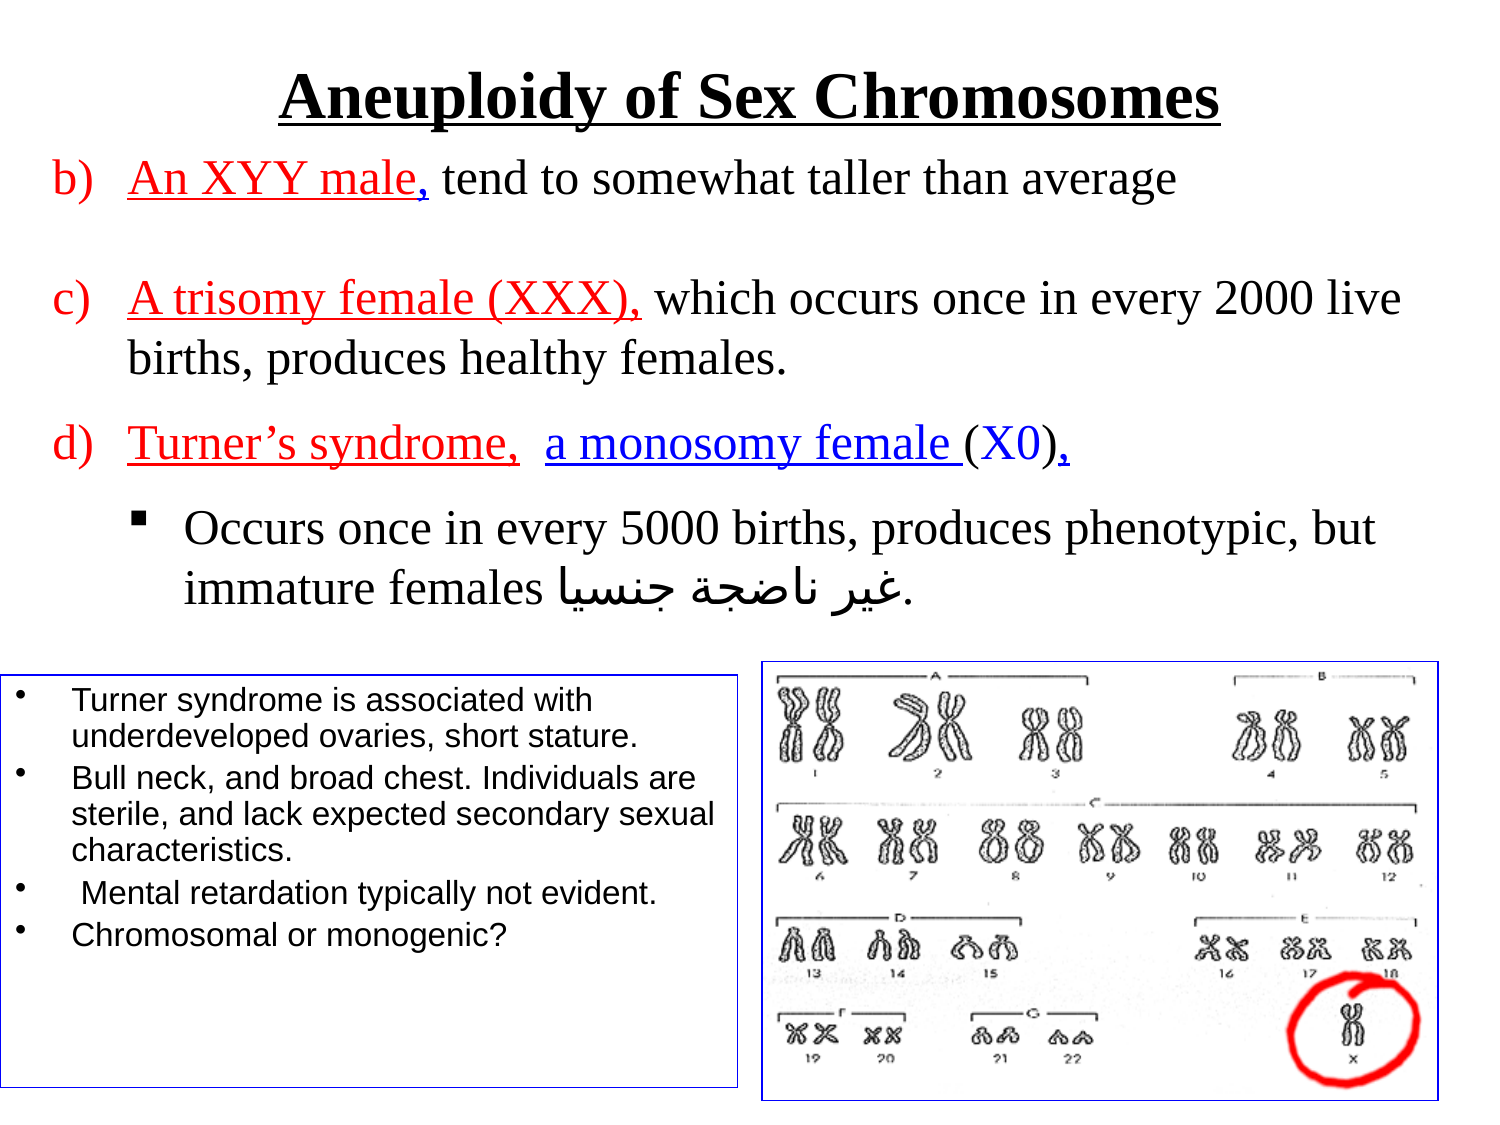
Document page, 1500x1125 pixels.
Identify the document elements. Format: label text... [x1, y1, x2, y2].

picture [762, 662, 1438, 1101]
text_box An XYY male, tend to somewhat taller than average A trisomy female (XXX), which occurs once in every 2000 live births, produces healthy females. Turner’s syndrome, a monosomy female (X0), Occurs once in every 5000 births, produces phenotypic, but immature females غير ناضجة جنسيا. [37, 137, 1463, 623]
list Turner syndrome is associated with underdeveloped ovaries, short stature. Bull neck, and broad chest. Individuals are sterile, and lack expected secondary sexual characteristics. Mental retardation typically not evident. Chromosomal or monogenic? [0, 674, 738, 1088]
text_box Aneuploidy of Sex Chromosomes [74, 45, 1425, 125]
